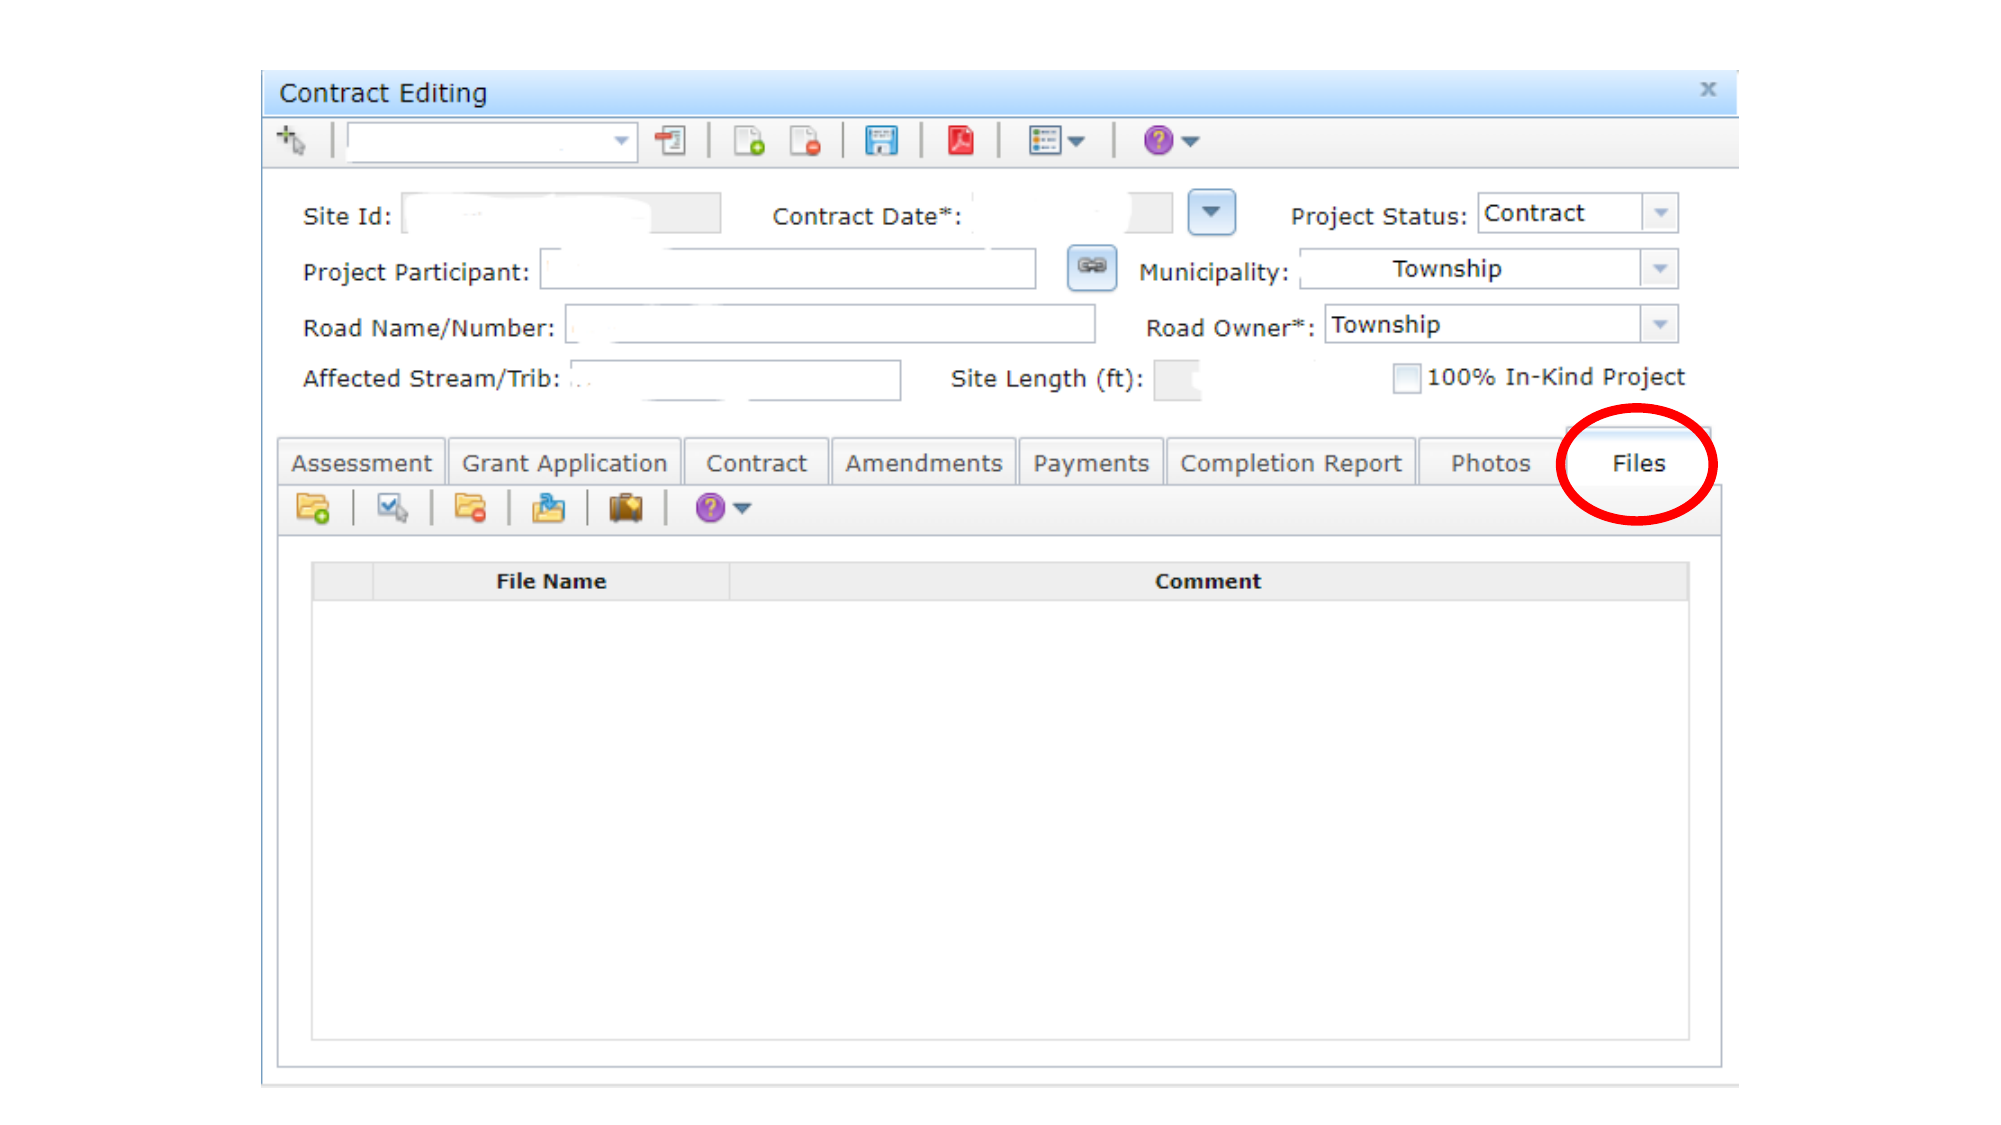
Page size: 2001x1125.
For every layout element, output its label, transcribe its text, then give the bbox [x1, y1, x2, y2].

text_box Proposed DGLVR Admin Manual updates for 7/1/2024 [59, 37, 1538, 173]
picture [261, 70, 1739, 1088]
